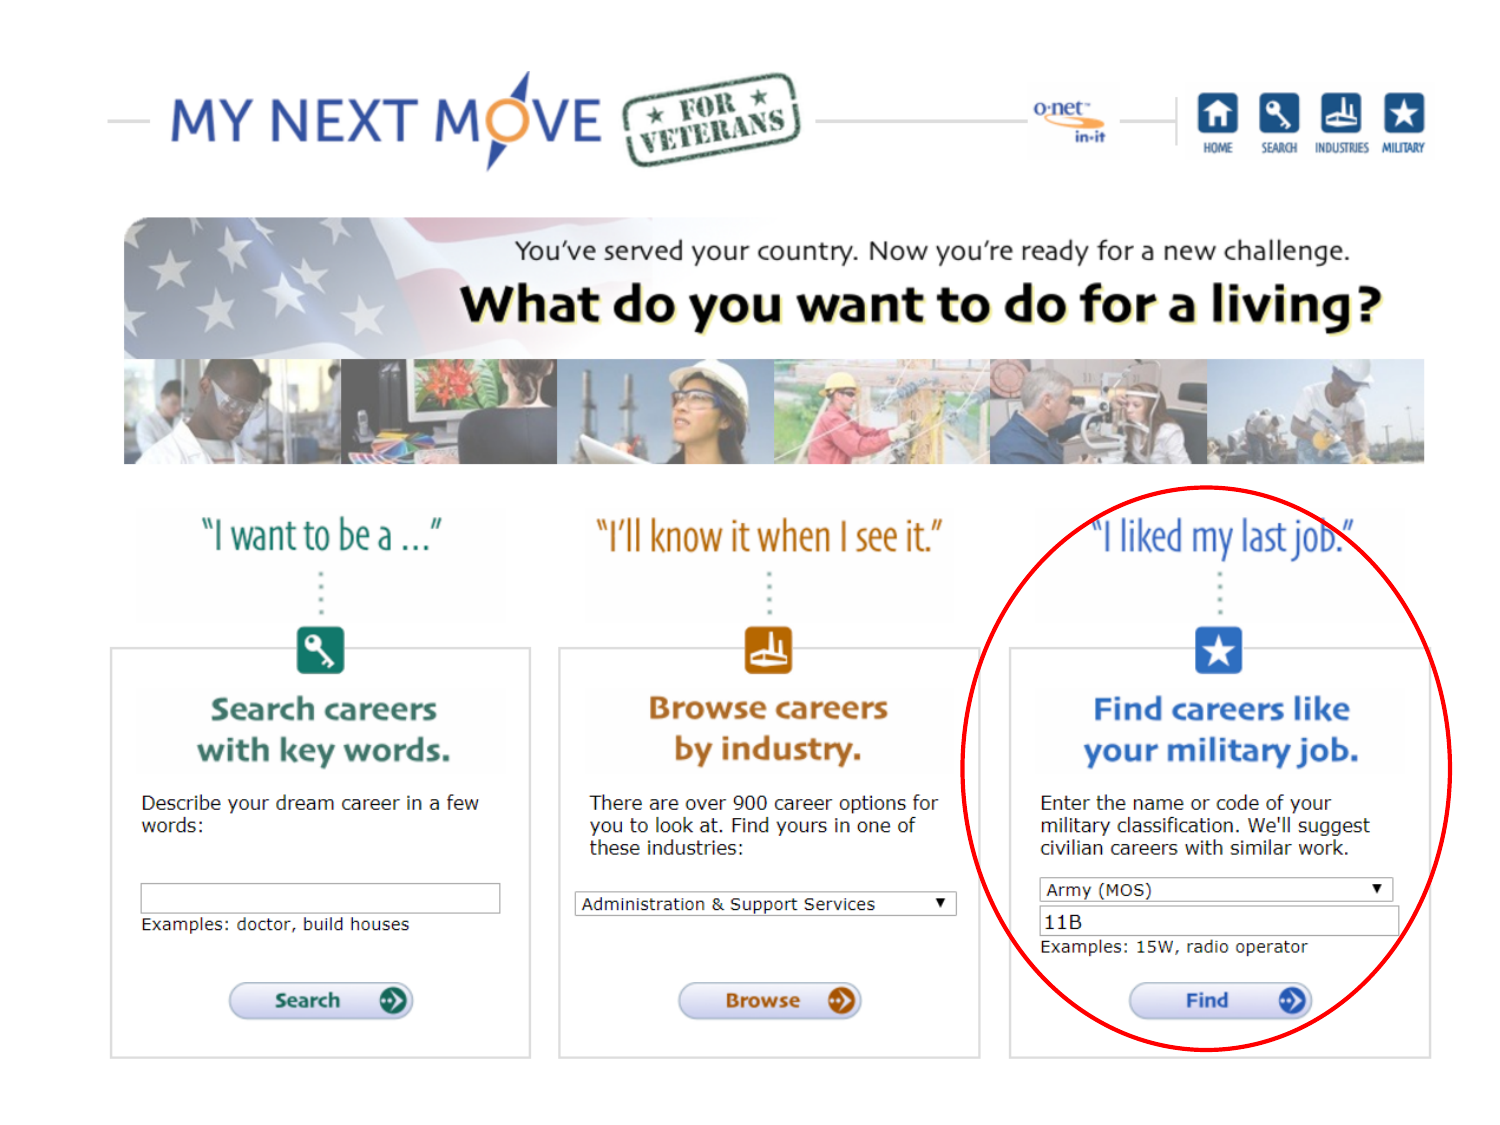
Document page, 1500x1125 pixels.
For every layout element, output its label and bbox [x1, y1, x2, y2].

picture [99, 71, 1444, 1063]
text_box [1447, 711, 1453, 826]
